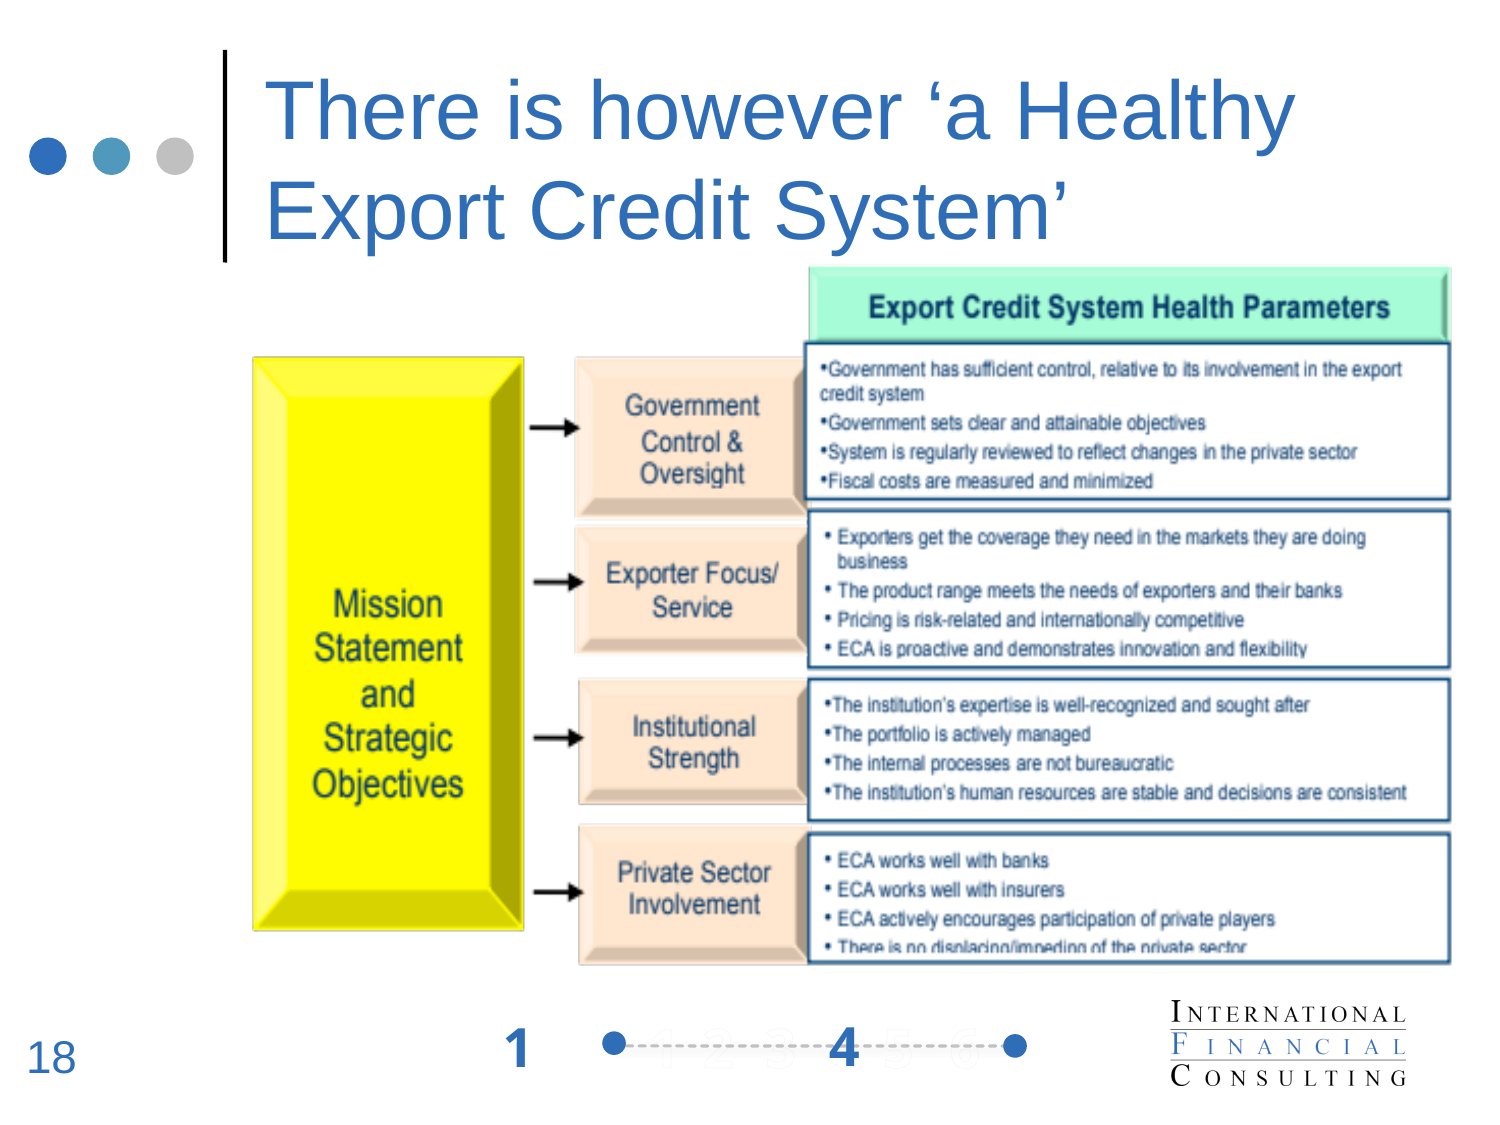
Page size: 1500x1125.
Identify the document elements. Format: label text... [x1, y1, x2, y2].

slide_number 18 [0, 1020, 104, 1096]
text_box 4 [813, 1004, 876, 1085]
picture [1170, 1000, 1406, 1086]
text_box 1 [481, 1006, 555, 1087]
title There is however ‘a Healthy Export Credit System’ [249, 30, 1401, 235]
picture [238, 236, 1464, 988]
